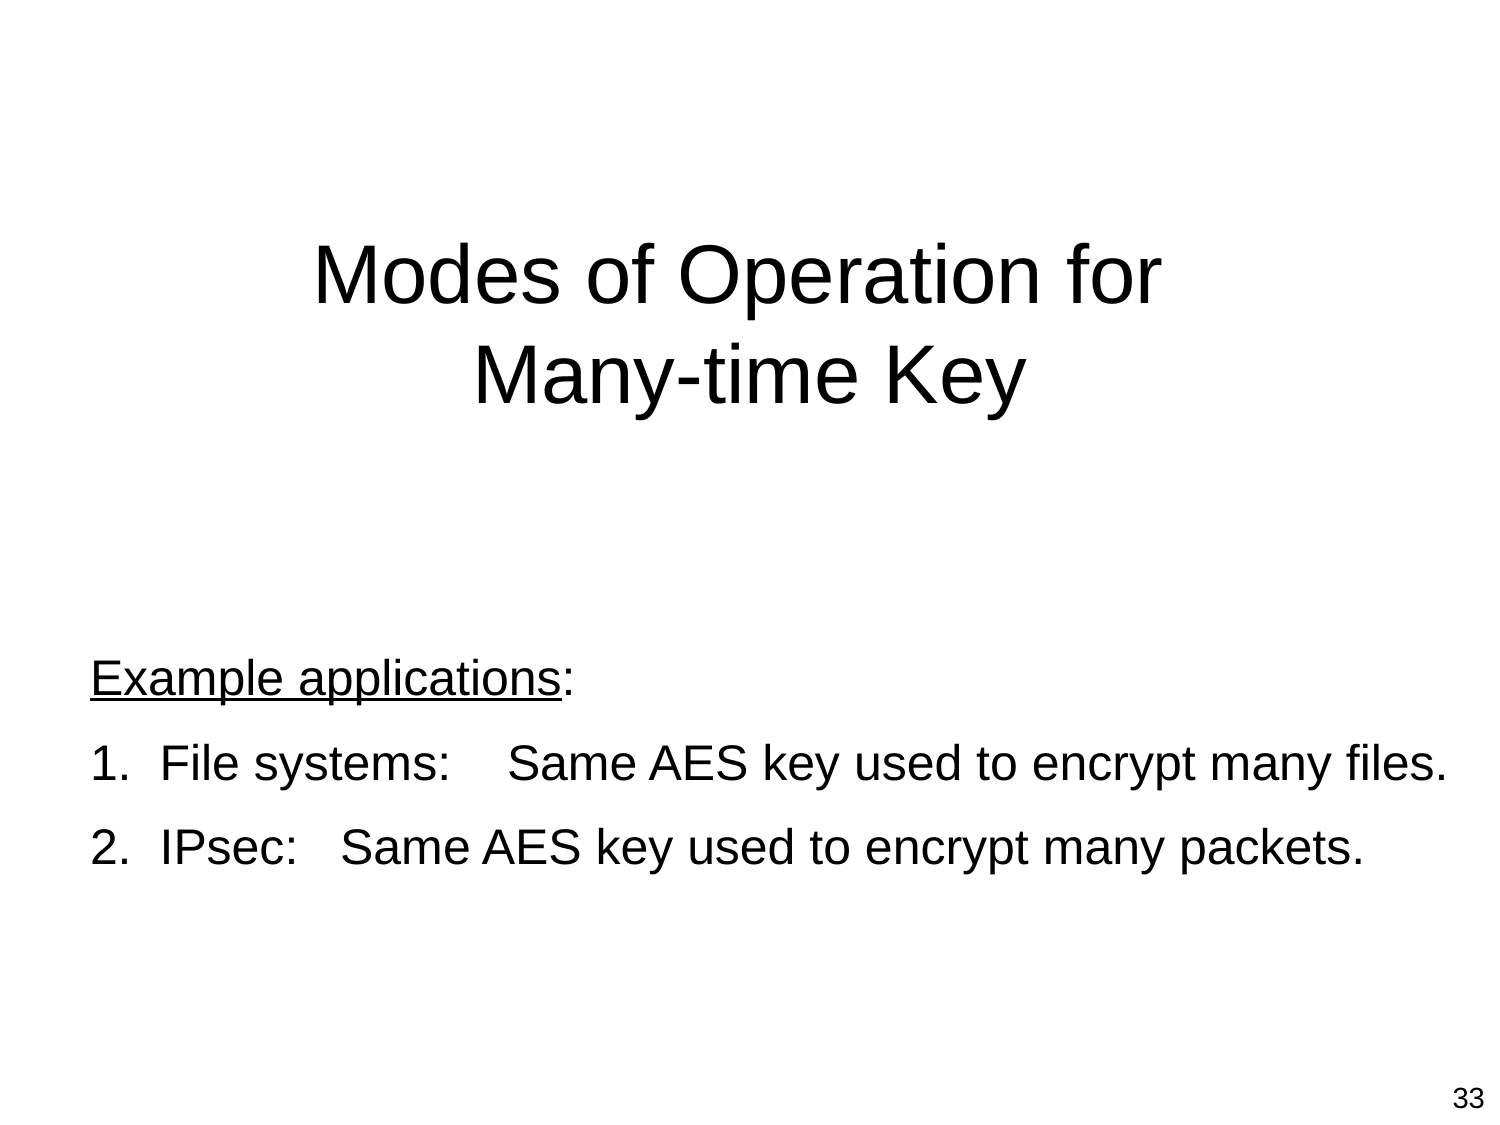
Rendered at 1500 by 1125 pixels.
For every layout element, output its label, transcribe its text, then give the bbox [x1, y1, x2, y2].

subtitle Example applications: 1. File systems: Same AES key used to encrypt many files. 2. IPsec: Same AES key used to encrypt many packets. [74, 637, 1476, 926]
title Modes of Operation for Many-time Key [112, 199, 1388, 442]
slide_number 33 [1149, 1071, 1500, 1125]
